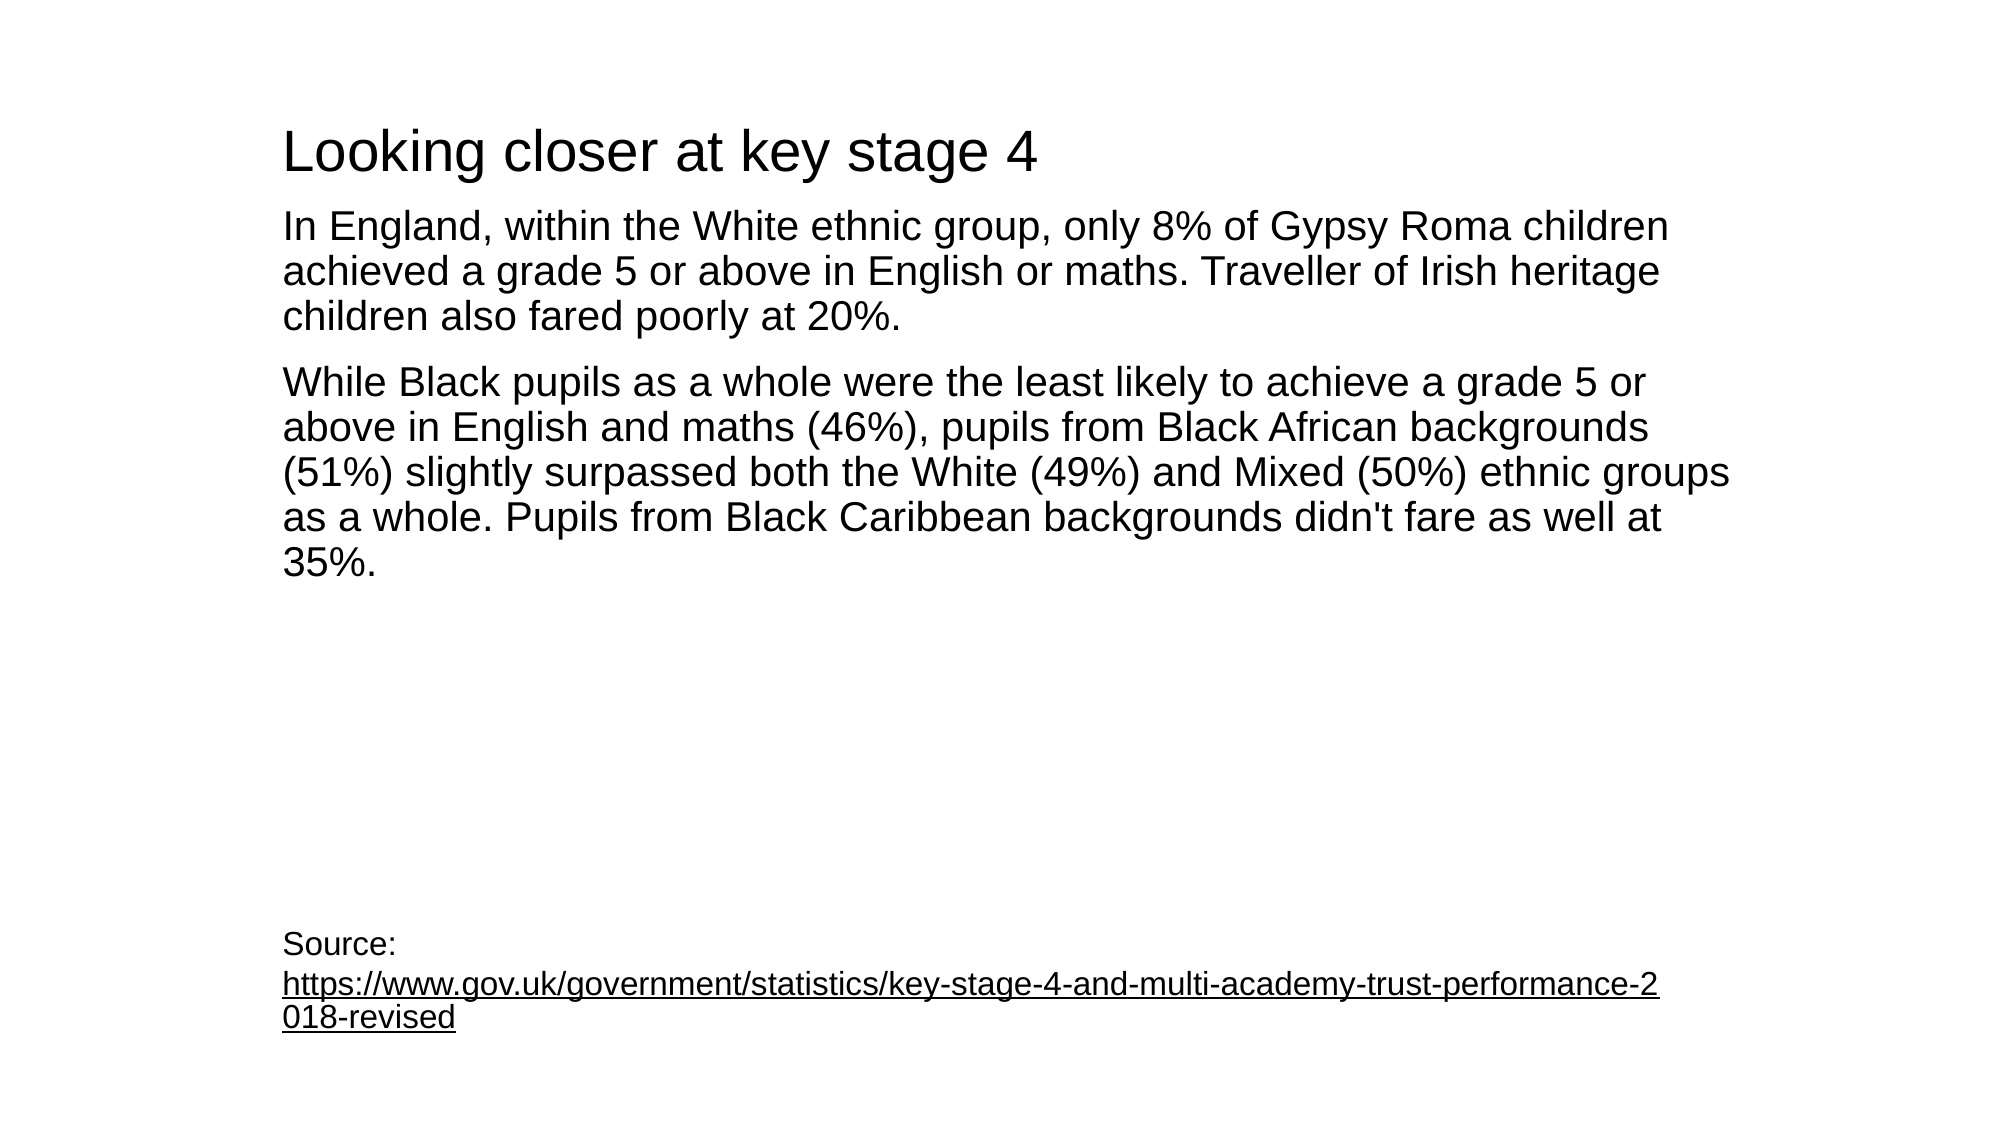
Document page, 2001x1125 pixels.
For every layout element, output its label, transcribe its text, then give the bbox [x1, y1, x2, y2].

text_box Source: https://www.gov.uk/government/statistics/key-stage-4-and-multi-academy-trust-performance-2018-revised [267, 914, 1688, 1050]
subtitle Looking closer at key stage 4 In England, within the White ethnic group, only 8% of Gypsy Roma children achieved a grade 5 or above in English or maths. Traveller of Irish heritage children also fared poorly at 20%. While Black pupils as a whole were the least likely to achieve a grade 5 or above in English and maths (46%), pupils from Black African backgrounds (51%) slightly surpassed both the White (49%) and Mixed (50%) ethnic groups as a whole. Pupils from Black Caribbean backgrounds didn't fare as well at 35%. [267, 113, 1768, 983]
